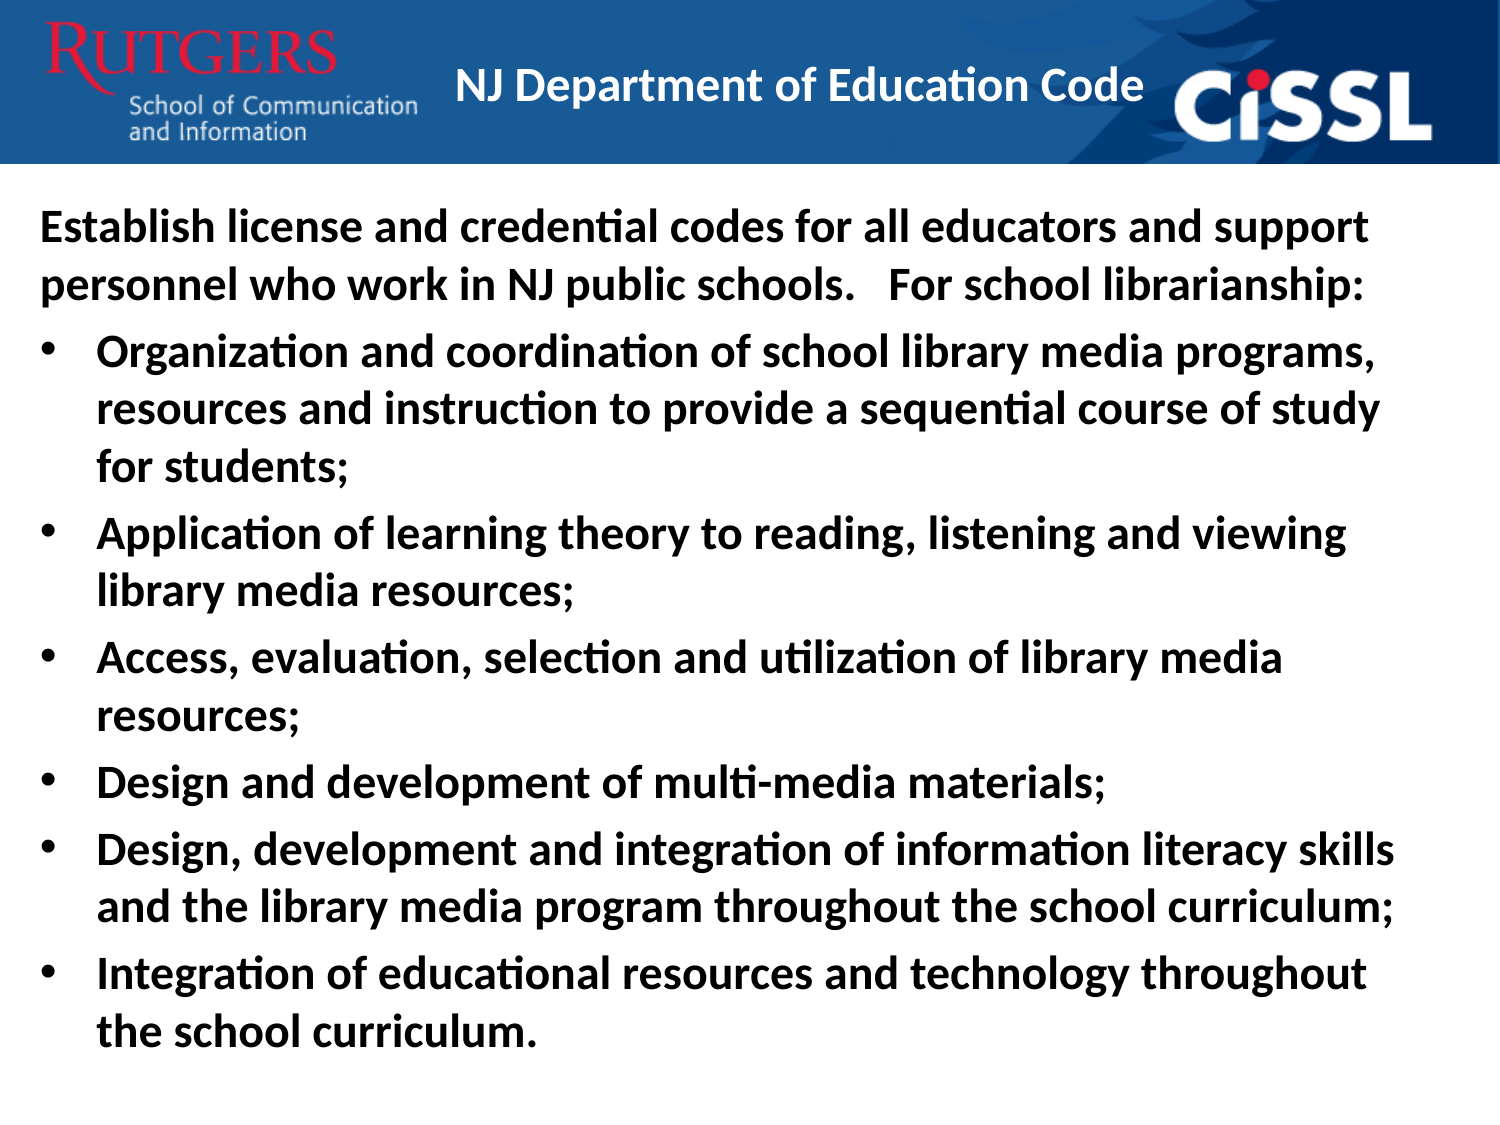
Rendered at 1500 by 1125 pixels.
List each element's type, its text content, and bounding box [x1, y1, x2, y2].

list Establish license and credential codes for all educators and support personnel who work in NJ public schools. For school librarianship: Organization and coordination of school library media programs, resources and instruction to provide a sequential course of study for students; Application of learning theory to reading, listening and viewing library media resources; Access, evaluation, selection and utilization of library media resources; Design and development of multi-media materials; Design, development and integration of information literacy skills and the library media program throughout the school curriculum; Integration of educational resources and technology throughout the school curriculum. [24, 187, 1450, 1050]
picture [0, 0, 1500, 165]
